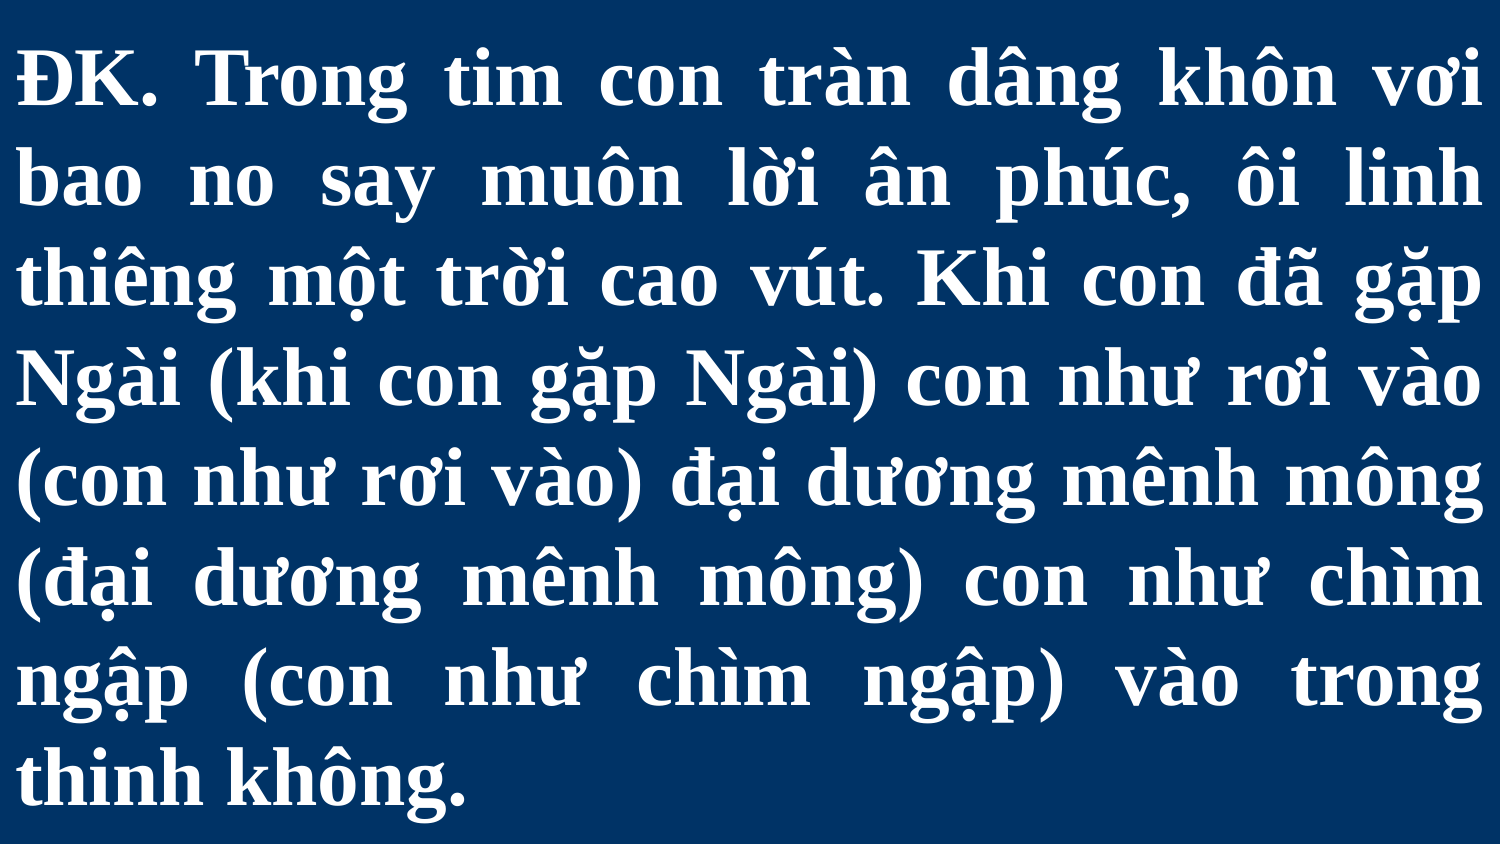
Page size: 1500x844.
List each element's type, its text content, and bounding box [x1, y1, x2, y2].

title ĐK. Trong tim con tràn dâng khôn vơi bao no say muôn lời ân phúc, ôi linh thiêng một trời cao vút. Khi con đã gặp Ngài (khi con gặp Ngài) con như rơi vào (con như rơi vào) đại dương mênh mông (đại dương mênh mông) con như chìm ngập (con như chìm ngập) vào trong thinh không. [0, 0, 1500, 844]
